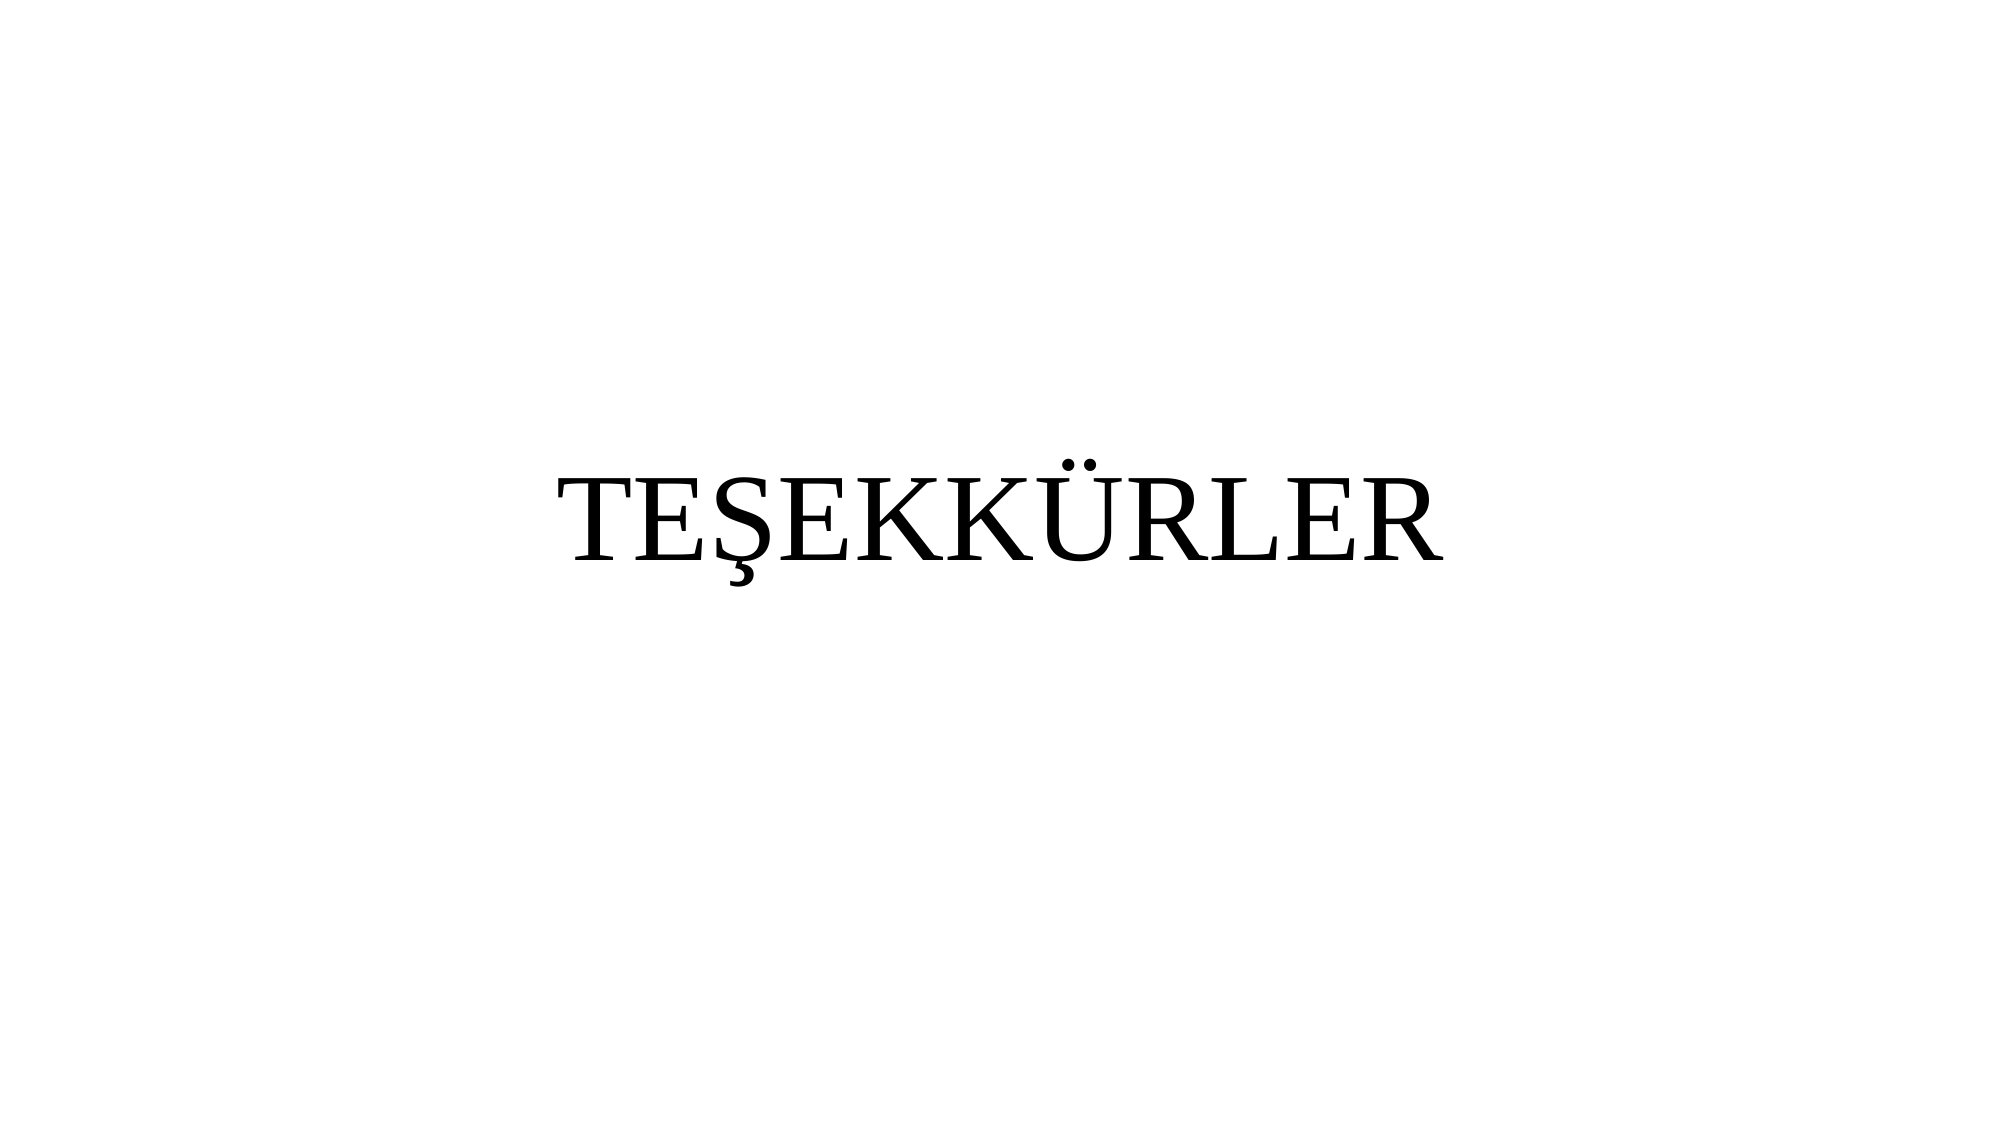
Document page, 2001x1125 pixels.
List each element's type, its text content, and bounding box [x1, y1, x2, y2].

list TEŞEKKÜRLER [137, 445, 1863, 1014]
